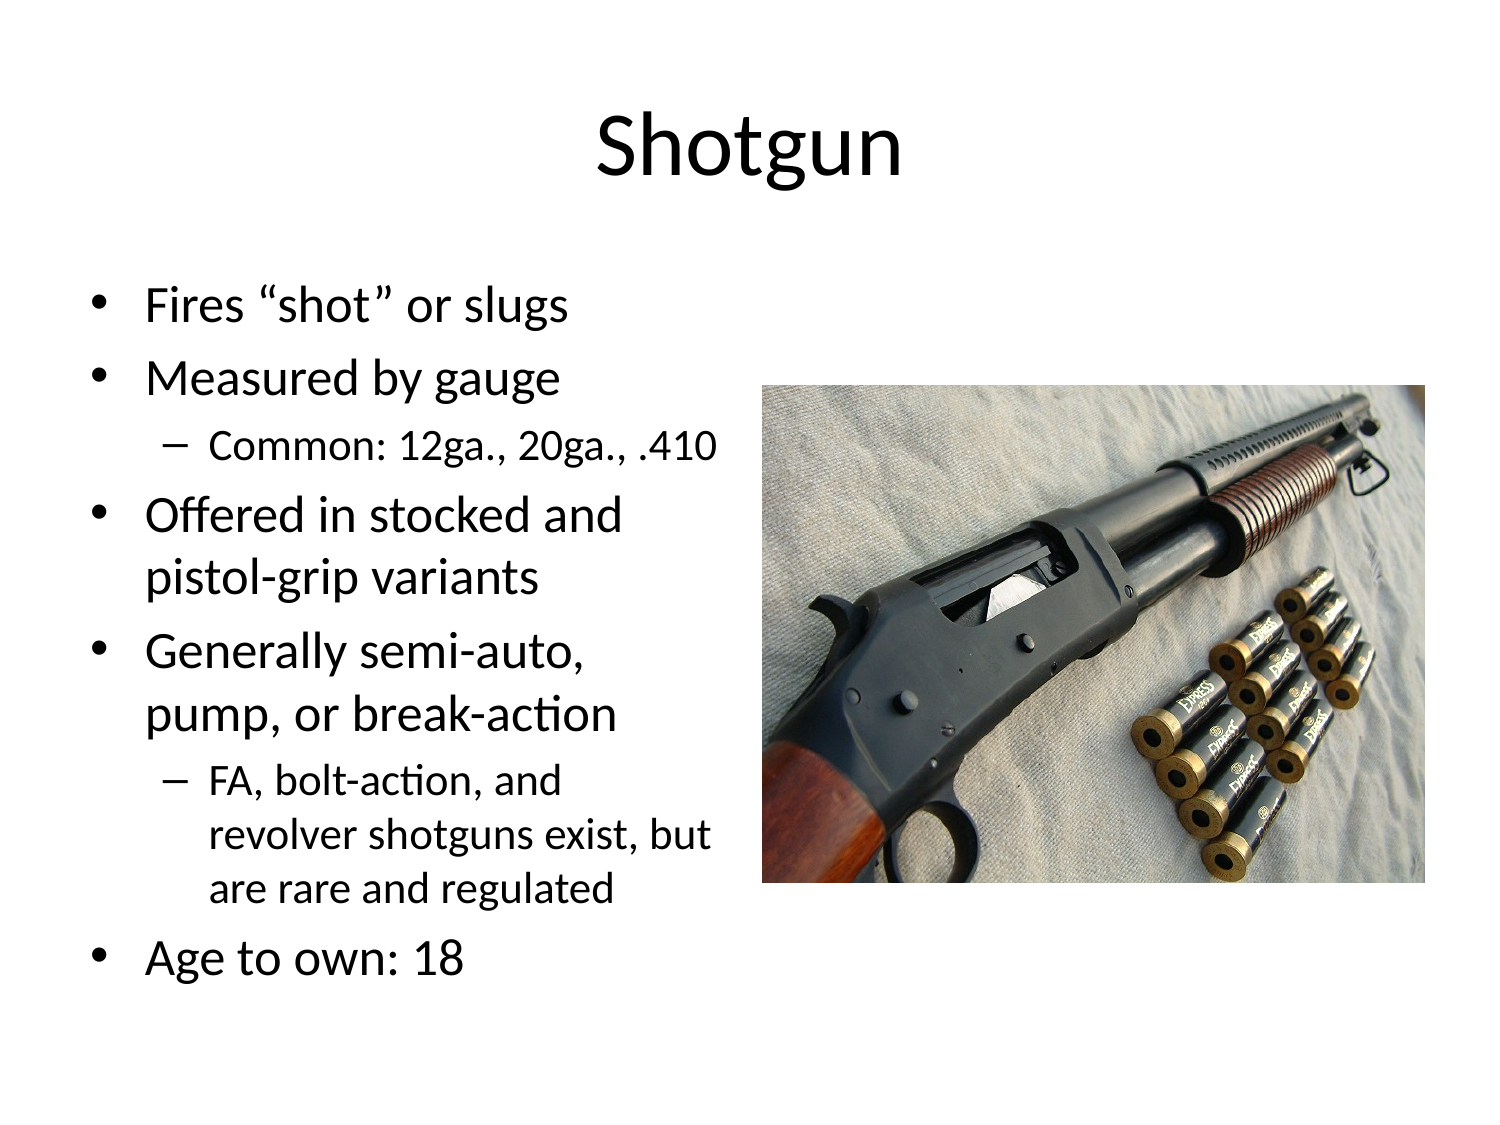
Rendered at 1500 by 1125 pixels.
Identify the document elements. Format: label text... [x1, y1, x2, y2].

title Shotgun [75, 45, 1425, 233]
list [762, 384, 1426, 883]
list Fires “shot” or slugs Measured by gauge Common: 12ga., 20ga., .410 Offered in stocked and pistol-grip variants Generally semi-auto, pump, or break-action FA, bolt-action, and revolver shotguns exist, but are rare and regulated Age to own: 18 [75, 262, 738, 1005]
